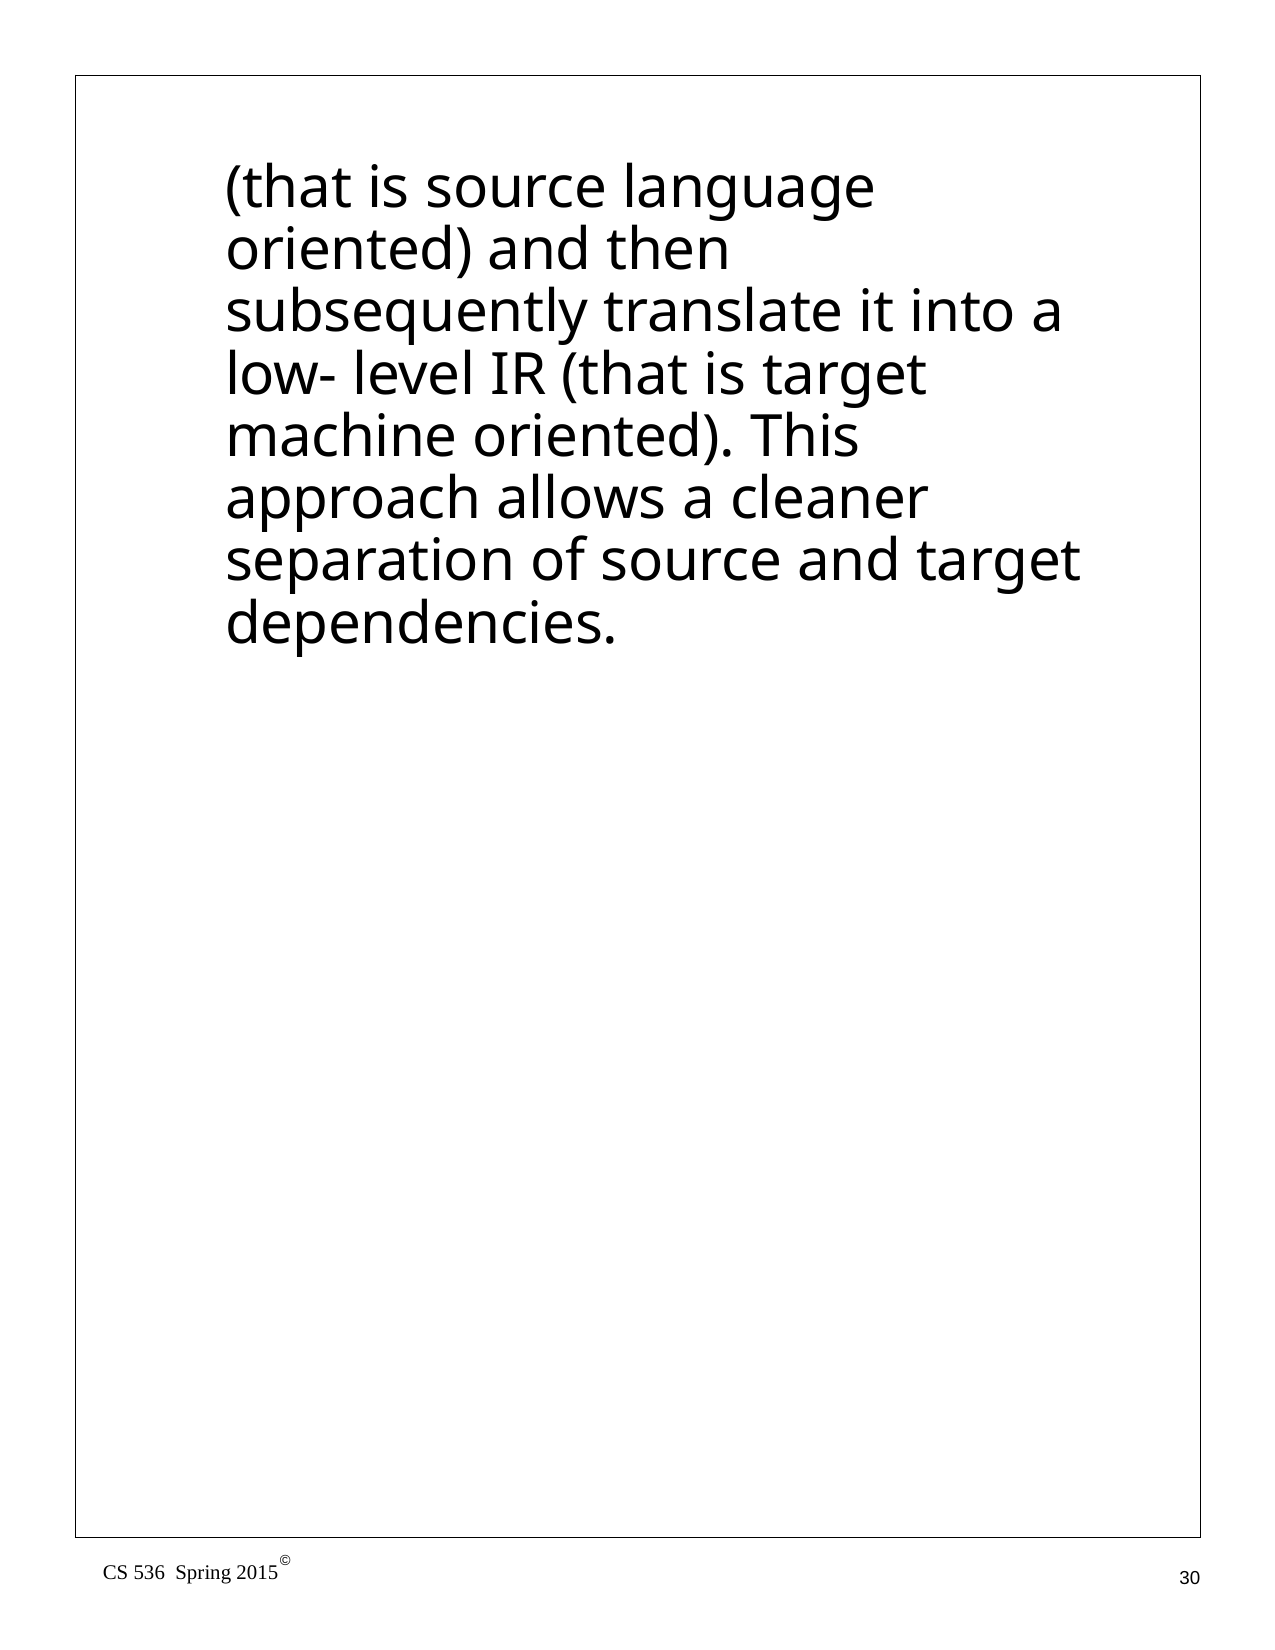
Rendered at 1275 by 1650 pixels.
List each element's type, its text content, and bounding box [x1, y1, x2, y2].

text_box © [277, 1551, 294, 1569]
text_box (that is source language oriented) and then subsequently translate it into a low- level IR (that is target machine oriented). This approach allows a cleaner separation of source and target dependencies. [222, 157, 1111, 656]
footer CS 536 Spring 2015 [100, 1558, 280, 1650]
slide_number 30 [1175, 1565, 1204, 1650]
